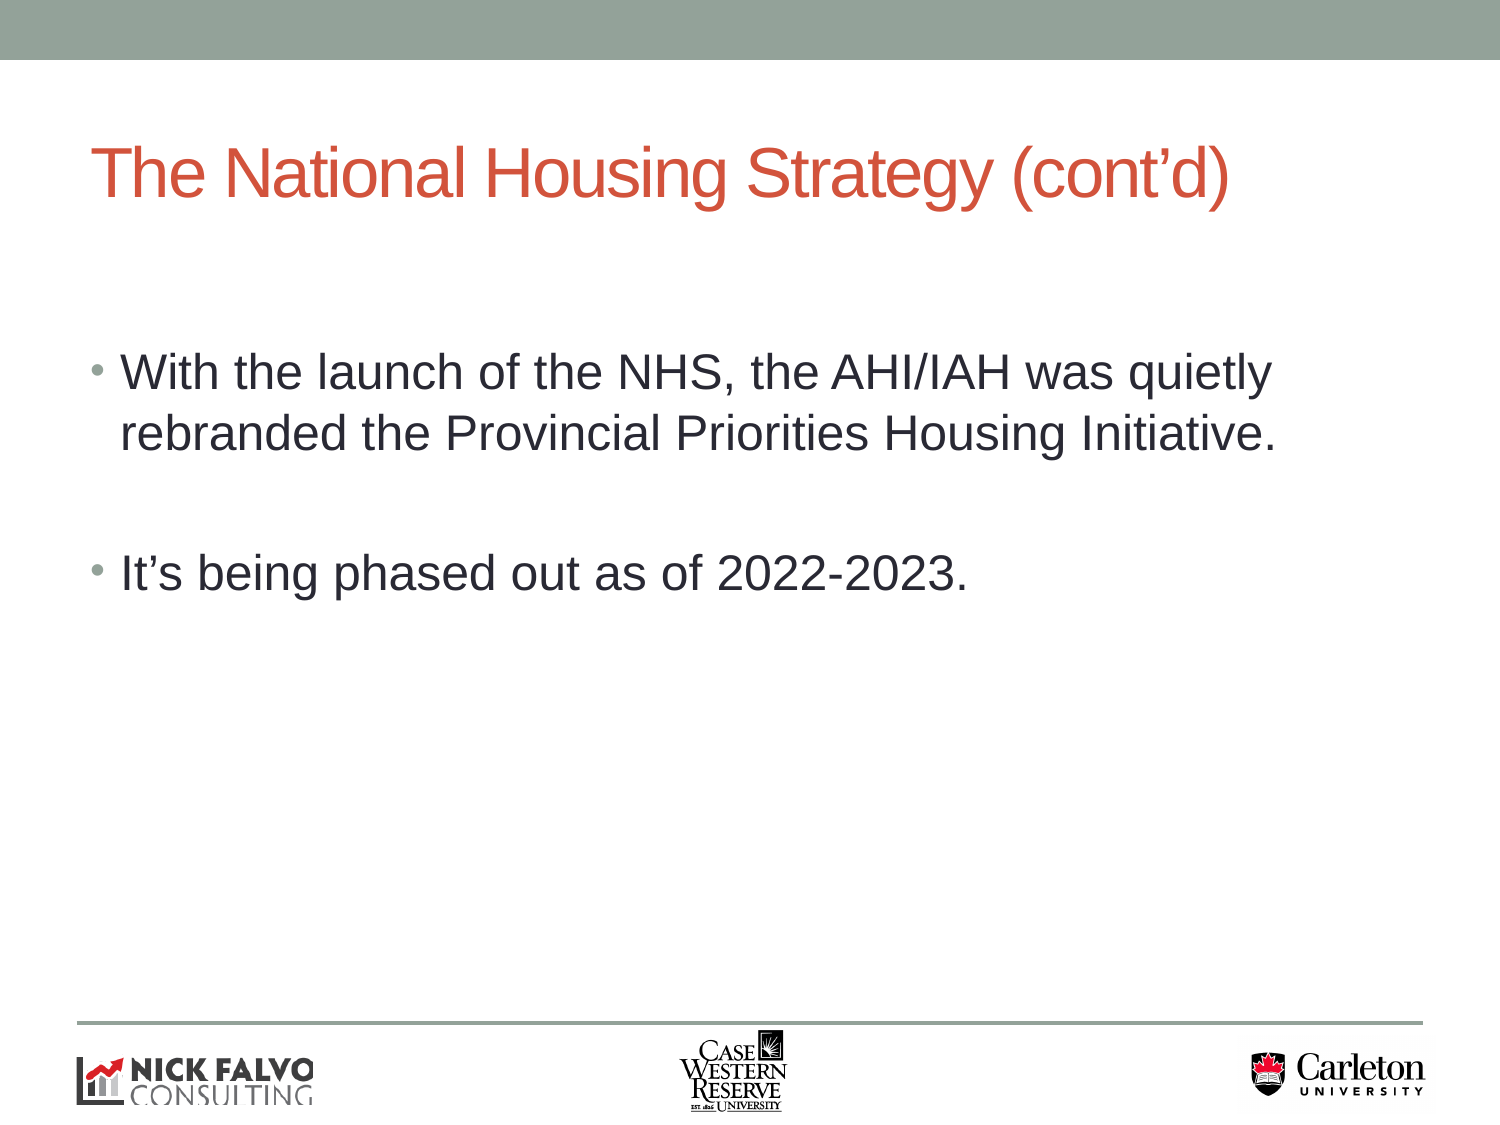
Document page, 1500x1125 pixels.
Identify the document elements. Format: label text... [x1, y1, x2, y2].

picture [679, 1030, 793, 1120]
picture [1237, 1035, 1436, 1114]
list With the launch of the NHS, the AHI/IAH was quietly rebranded the Provincial Priorities Housing Initiative. It’s being phased out as of 2022-2023. [75, 262, 1425, 988]
title The National Housing Strategy (cont’d) [75, 87, 1425, 250]
